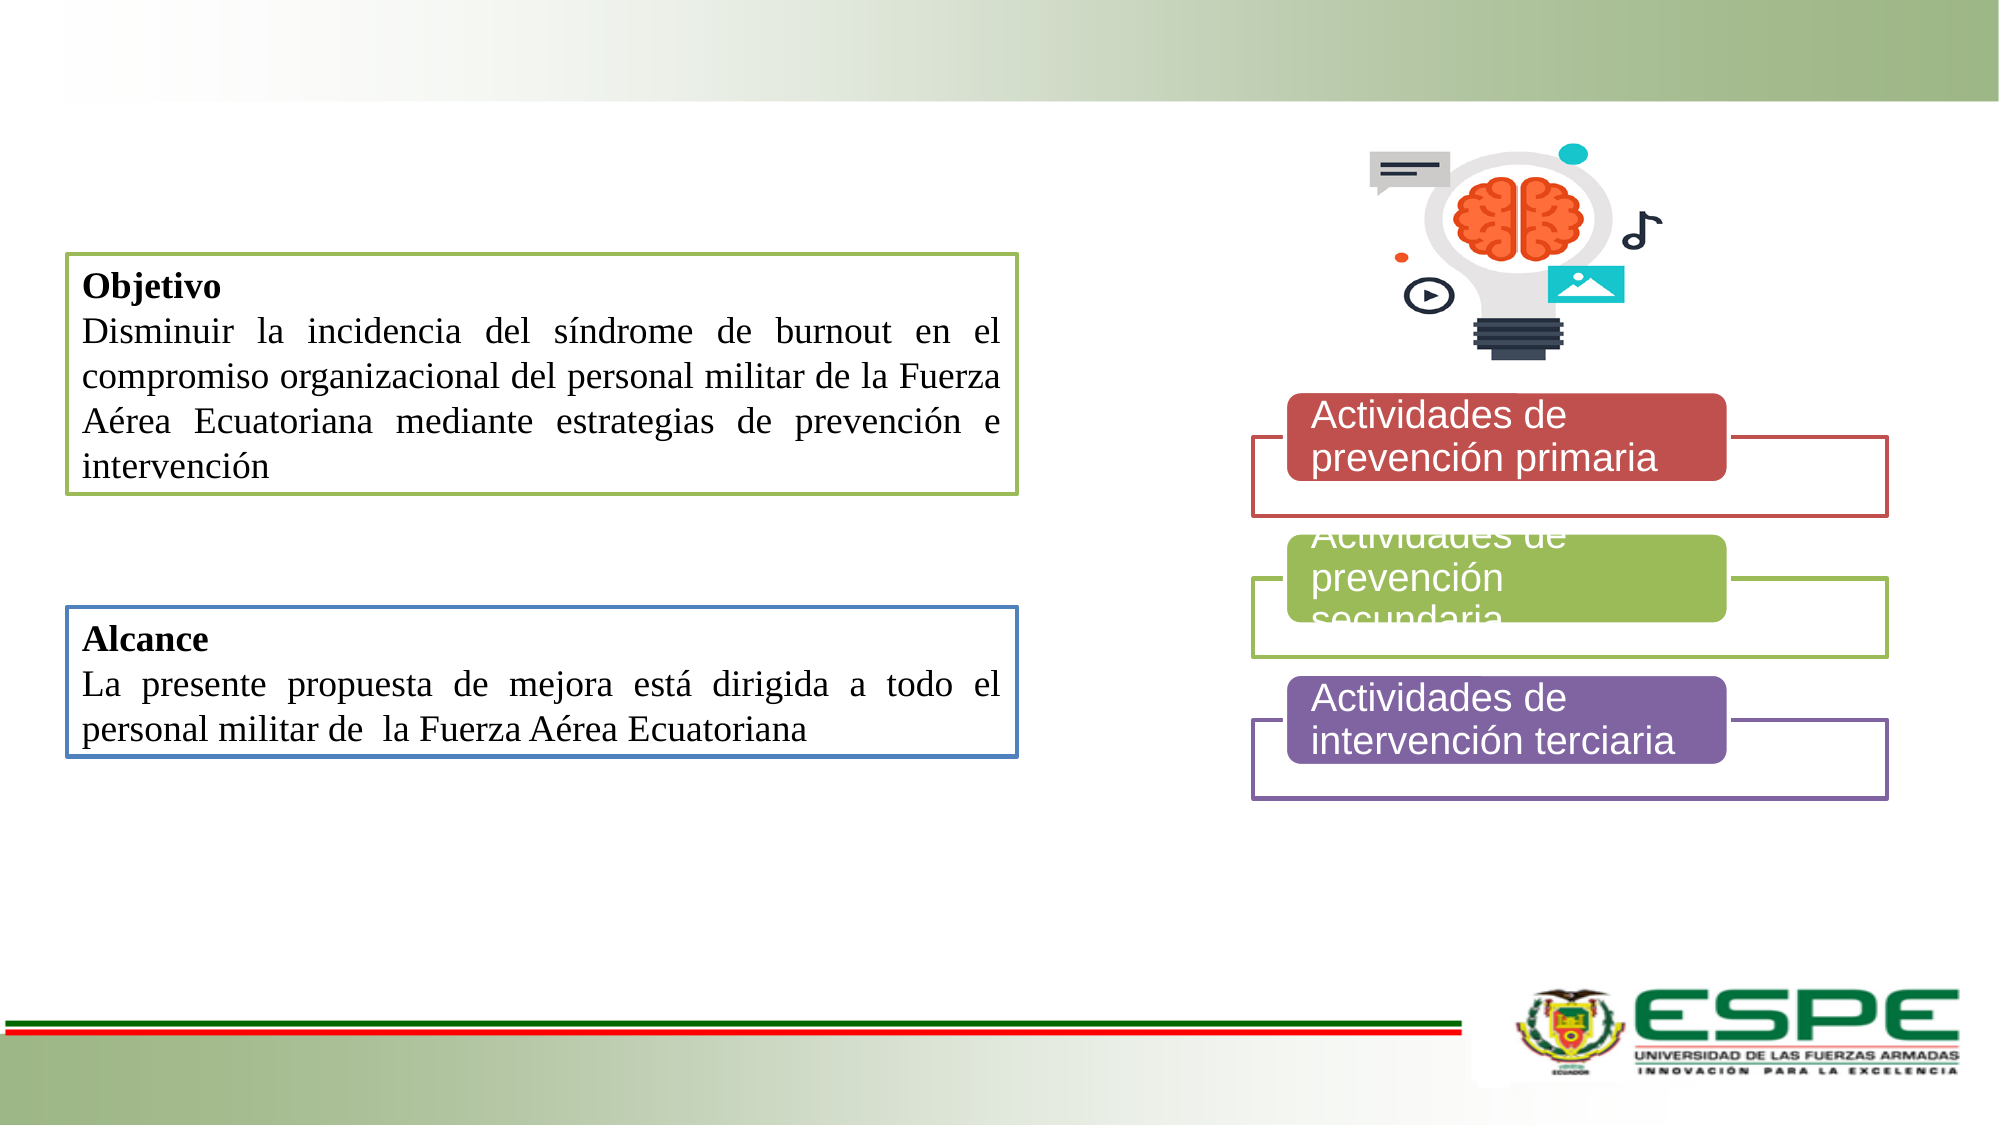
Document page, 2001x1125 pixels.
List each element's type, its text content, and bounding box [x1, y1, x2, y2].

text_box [1253, 266, 1888, 924]
text_box Objetivo Disminuir la incidencia del síndrome de burnout en el compromiso organizacional del personal militar de la Fuerza Aérea Ecuatoriana mediante estrategias de prevención e intervención [65, 252, 1019, 496]
text_box Alcance La presente propuesta de mejora está dirigida a todo el personal militar de la Fuerza Aérea Ecuatoriana [65, 605, 1019, 759]
picture [0, 0, 2001, 1125]
